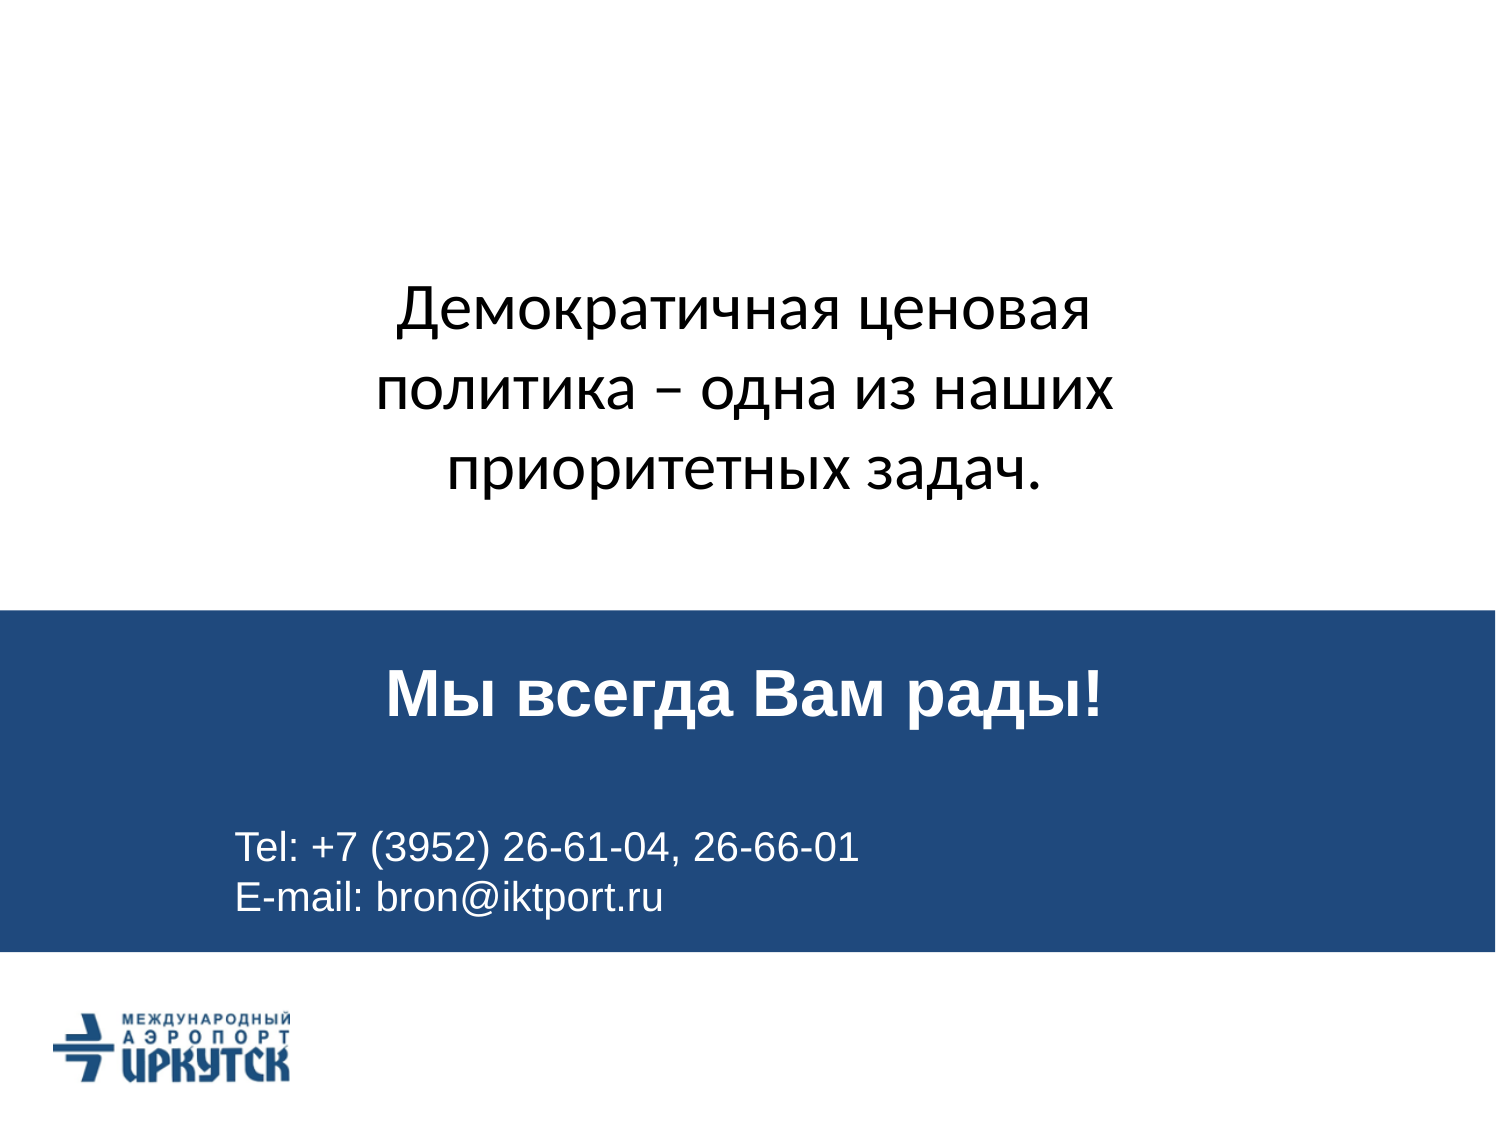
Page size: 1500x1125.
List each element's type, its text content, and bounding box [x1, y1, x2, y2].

text_box Мы всегда Вам рады! Tel: +7 (3952) 26-61-04, 26-66-01 E-mail: bron@iktport.ru [219, 642, 1271, 928]
picture [52, 1005, 290, 1090]
text_box [0, 608, 1497, 954]
text_box Демократичная ценовая политика – одна из наших приоритетных задач. [293, 255, 1197, 511]
